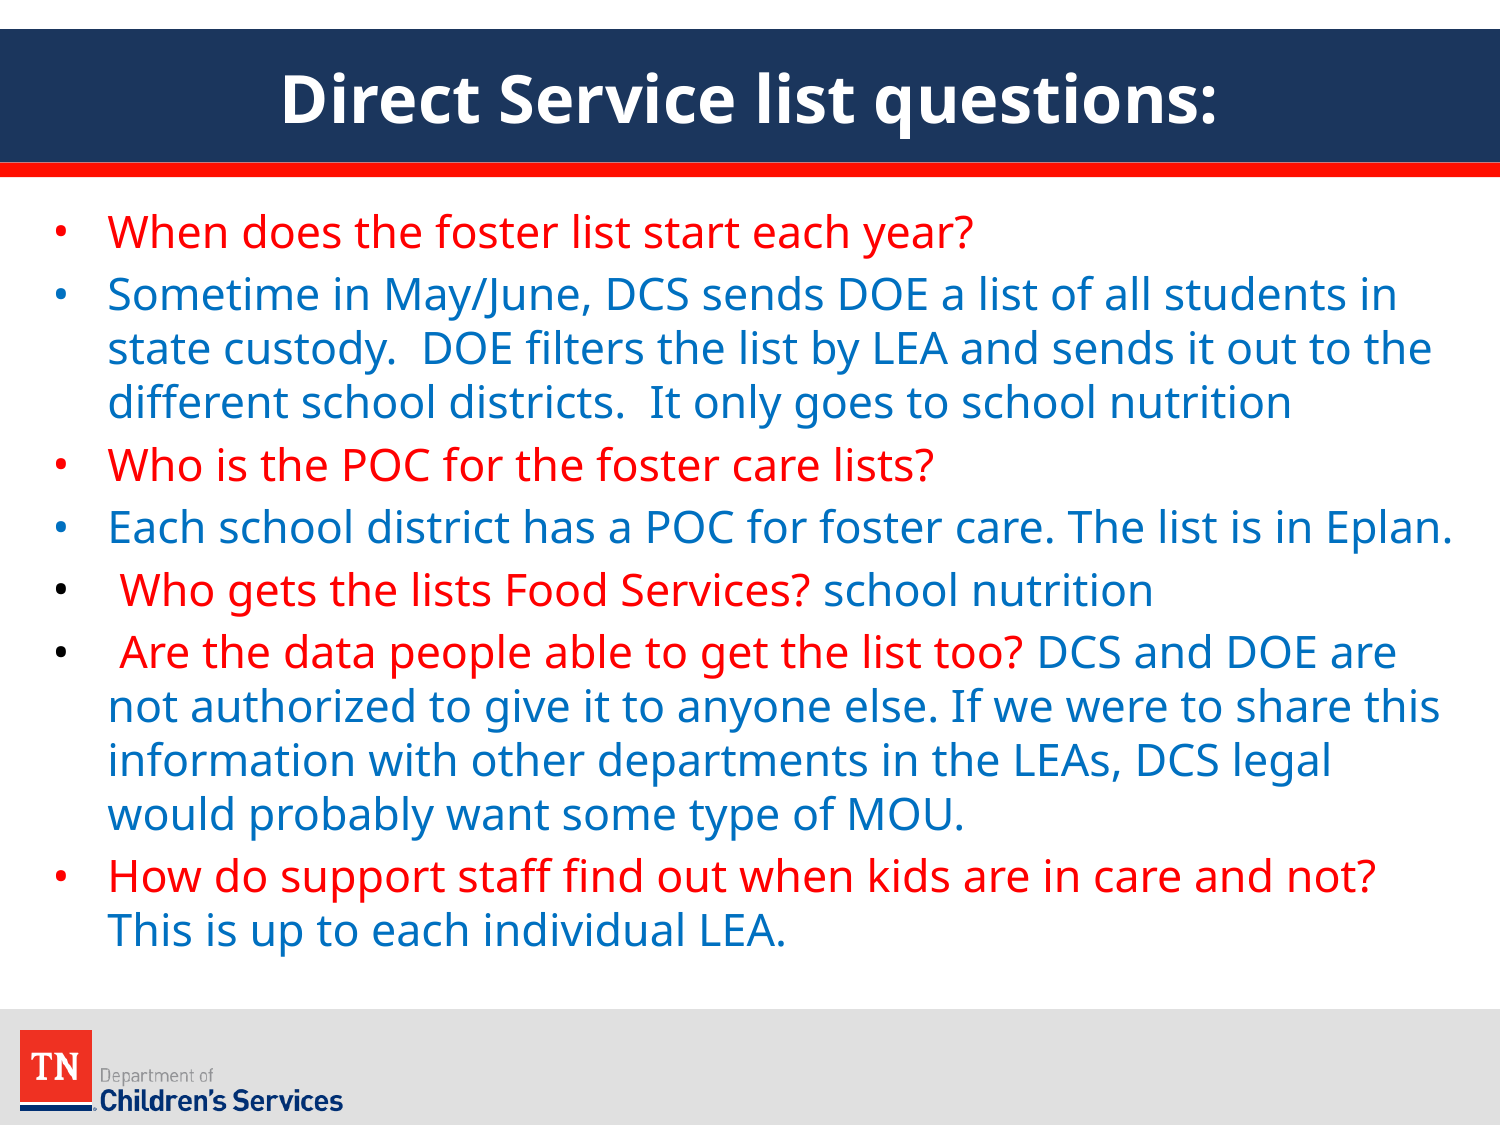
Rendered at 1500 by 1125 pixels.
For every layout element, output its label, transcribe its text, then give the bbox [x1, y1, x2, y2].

list When does the foster list start each year? Sometime in May/June, DCS sends DOE a list of all students in state custody. DOE filters the list by LEA and sends it out to the different school districts. It only goes to school nutrition Who is the POC for the foster care lists? Each school district has a POC for foster care. The list is in Eplan. Who gets the lists Food Services? school nutrition Are the data people able to get the list too? DCS and DOE are not authorized to give it to anyone else. If we were to share this information with other departments in the LEAs, DCS legal would probably want some type of MOU. How do support staff find out when kids are in care and not? This is up to each individual LEA. [37, 195, 1475, 1010]
title Direct Service list questions: [24, 29, 1475, 165]
